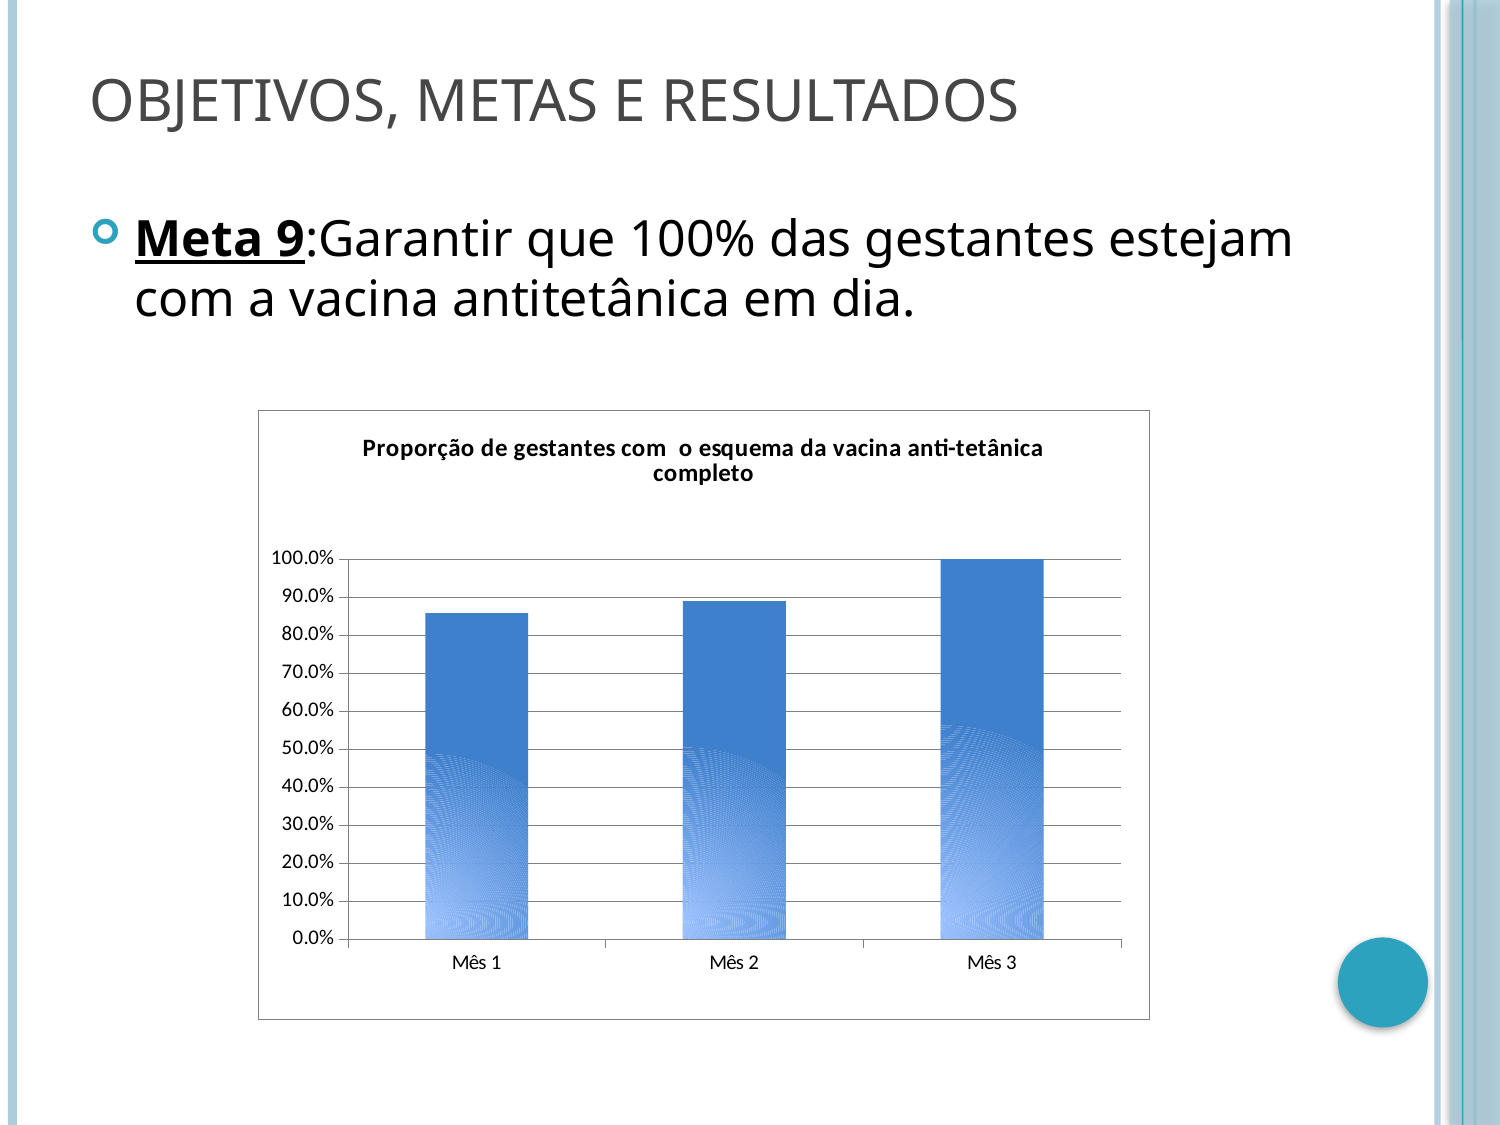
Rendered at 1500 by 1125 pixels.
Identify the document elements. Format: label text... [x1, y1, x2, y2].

chart [257, 409, 1151, 1021]
list Meta 9:Garantir que 100% das gestantes estejam com a vacina antitetânica em dia. [75, 199, 1407, 1062]
title Objetivos, Metas e Resultados [75, 45, 1300, 141]
